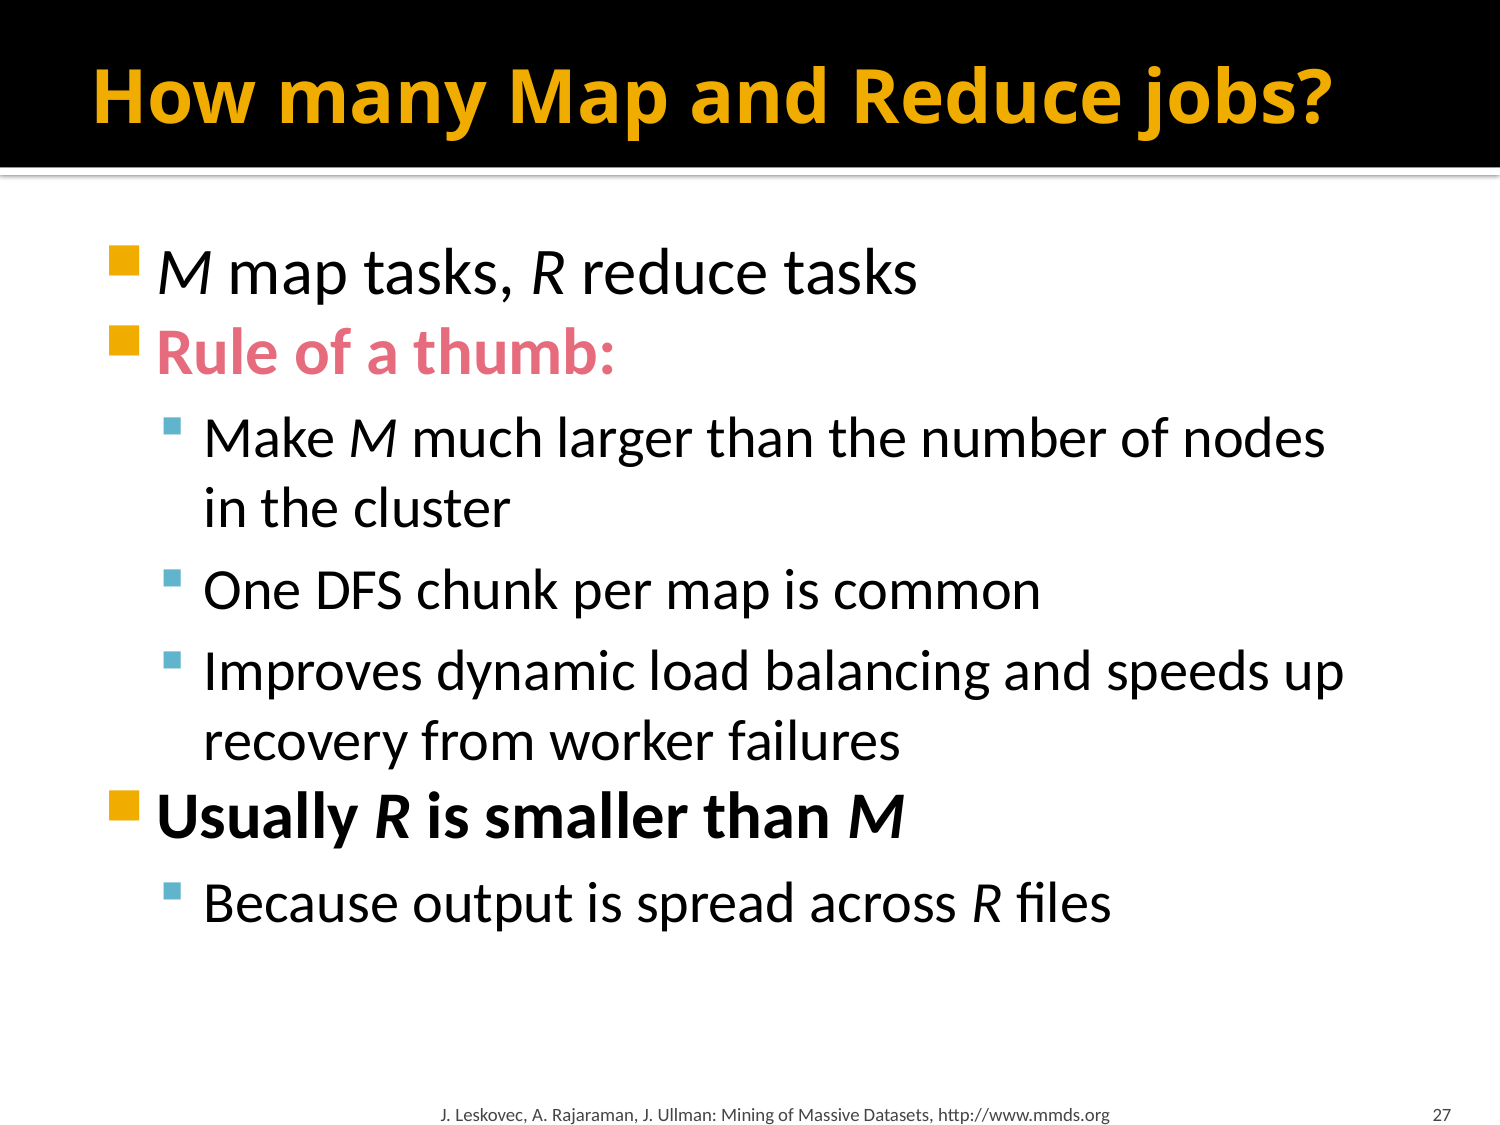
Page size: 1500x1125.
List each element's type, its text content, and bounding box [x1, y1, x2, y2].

footer J. Leskovec, A. Rajaraman, J. Ullman: Mining of Massive Datasets, http://www.mmds.org [433, 1080, 1337, 1125]
slide_number 27 [1345, 1080, 1467, 1125]
list M map tasks, R reduce tasks Rule of a thumb: Make M much larger than the number of nodes in the cluster One DFS chunk per map is common Improves dynamic load balancing and speeds up recovery from worker failures Usually R is smaller than M Because output is spread across R files [75, 212, 1375, 1075]
title How many Map and Reduce jobs? [75, 12, 1500, 175]
